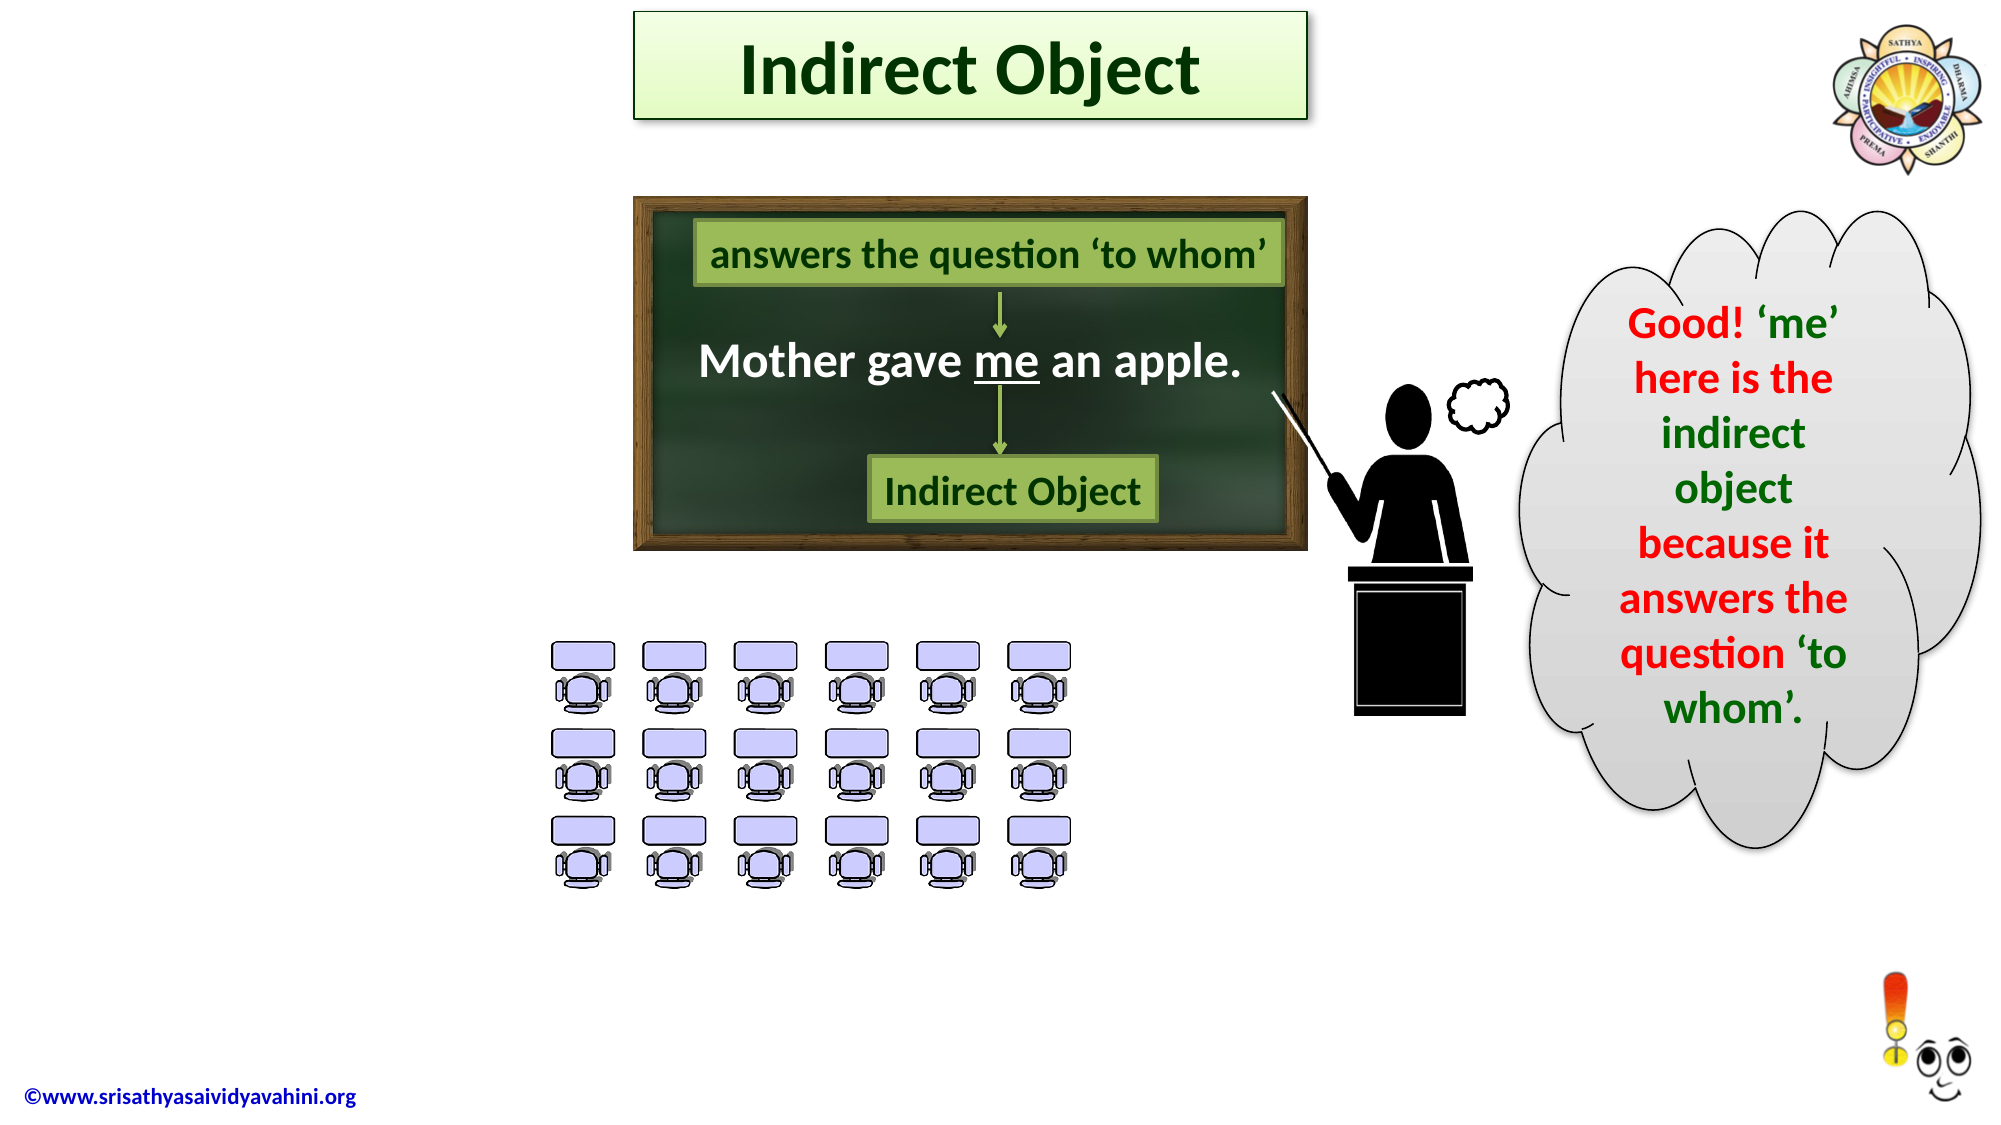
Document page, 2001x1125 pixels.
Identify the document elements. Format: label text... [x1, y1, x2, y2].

text_box [1467, 378, 1510, 435]
text_box Good! ‘me’ here is the indirect object because it answers the question ‘to whom’. [1518, 210, 1982, 849]
title Indirect Object [633, 11, 1308, 120]
picture [1835, 961, 1986, 1113]
picture [1827, 21, 1986, 176]
picture [633, 196, 1473, 717]
picture [550, 638, 1072, 890]
